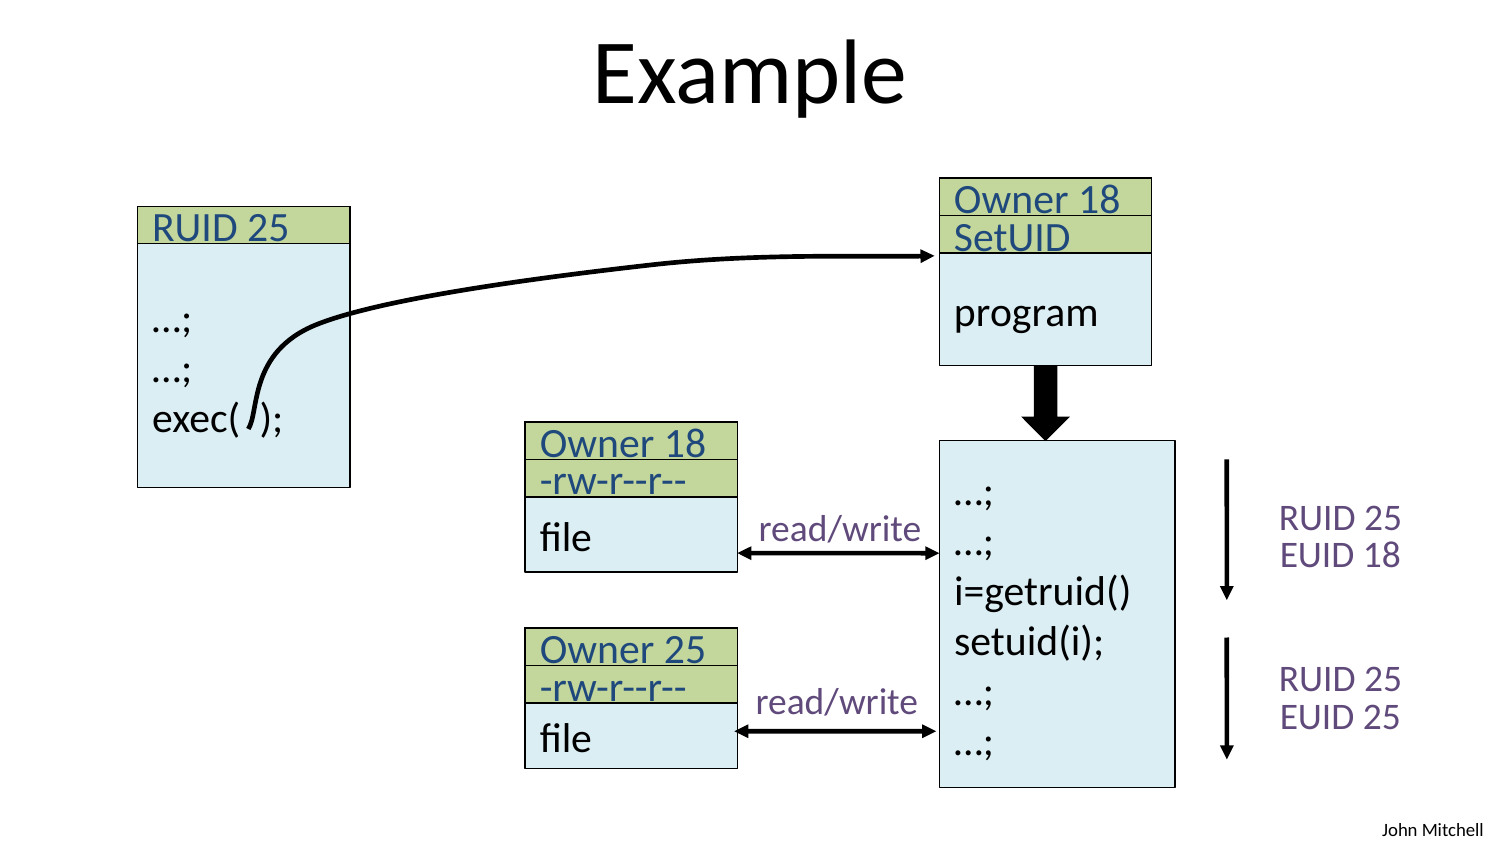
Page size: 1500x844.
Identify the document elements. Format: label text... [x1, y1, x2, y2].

text_box …; …; i=getruid() setuid(i); …; …; [939, 440, 1175, 788]
text_box read/write [740, 669, 934, 730]
text_box [1026, 368, 1065, 438]
title Example [75, 0, 1425, 138]
text_box RUID 25 [137, 206, 350, 244]
text_box RUID 25 [1264, 485, 1418, 546]
text_box EUID 25 [1264, 684, 1416, 745]
text_box Owner 18 [939, 178, 1152, 216]
text_box file [524, 496, 738, 572]
text_box EUID 18 [1264, 522, 1416, 583]
text_box Owner 18 [524, 421, 738, 460]
text_box program [939, 253, 1152, 366]
text_box …; …; exec( ); [137, 244, 350, 488]
text_box [1220, 459, 1234, 601]
text_box SetUID [939, 216, 1152, 253]
text_box file [524, 703, 738, 769]
text_box [1220, 637, 1234, 760]
text_box -rw-r--r-- [524, 666, 738, 703]
text_box Owner 25 [524, 628, 738, 666]
text_box read/write [743, 496, 937, 557]
text_box [248, 249, 935, 430]
text_box -rw-r--r-- [524, 460, 738, 496]
text_box [734, 728, 937, 738]
text_box RUID 25 [1264, 646, 1418, 707]
